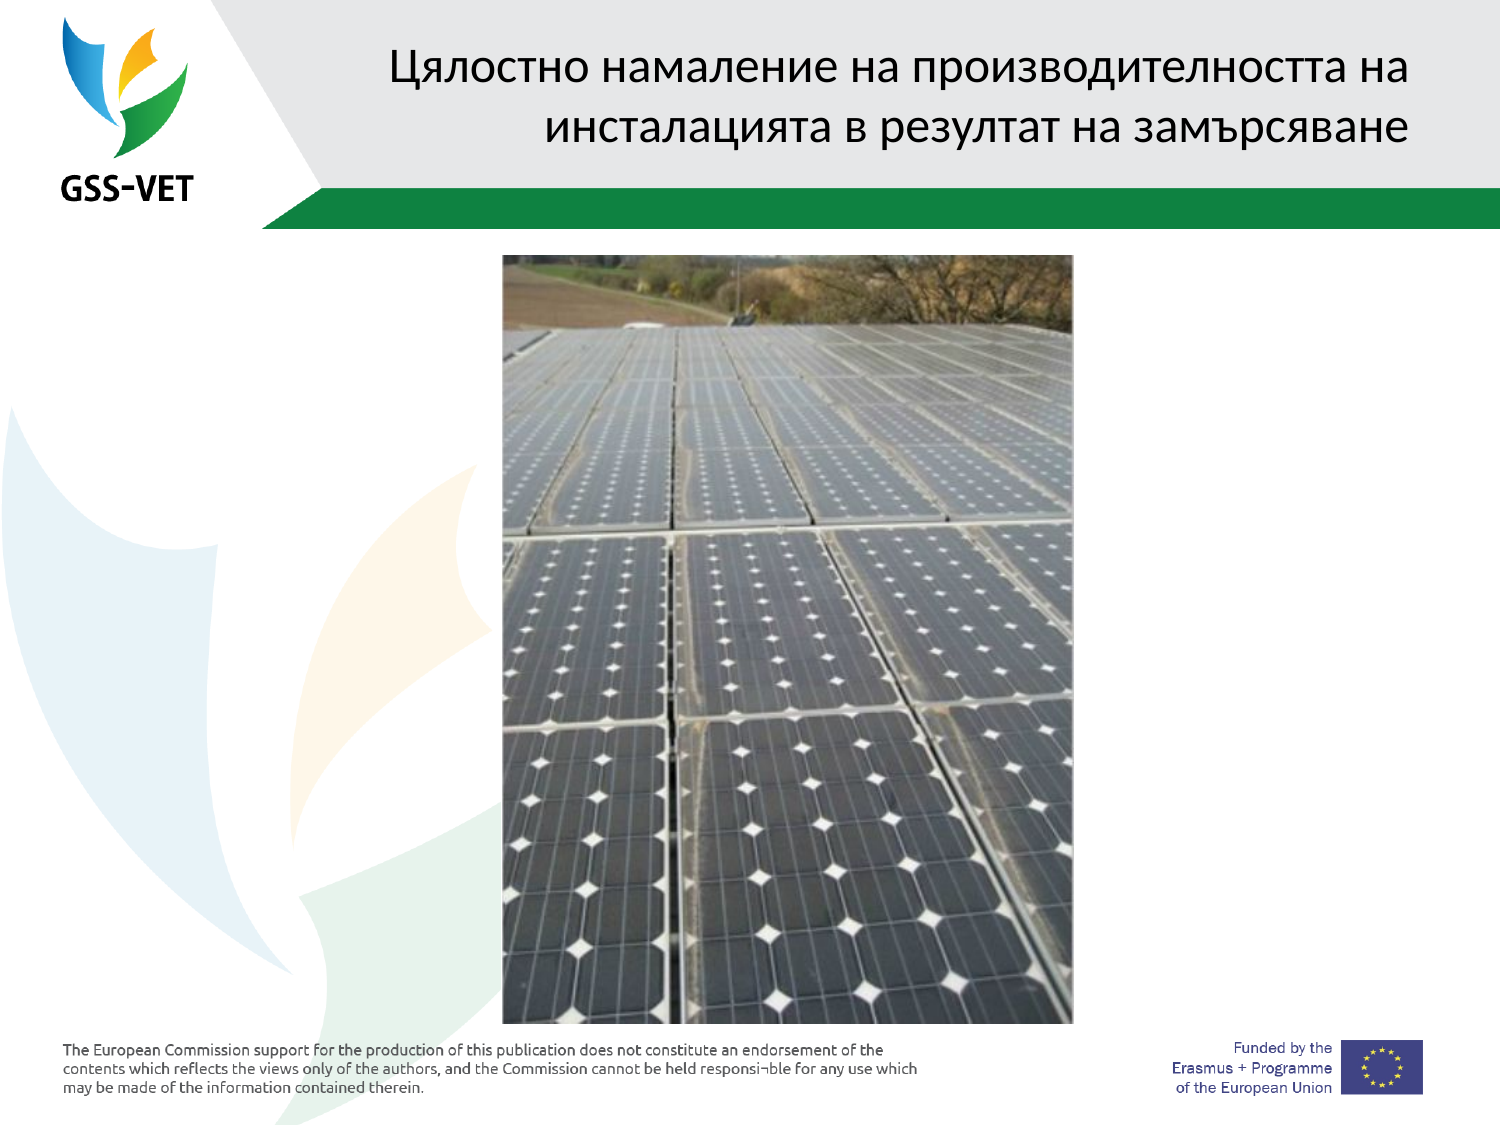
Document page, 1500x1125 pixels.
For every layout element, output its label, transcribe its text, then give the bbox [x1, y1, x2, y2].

picture [0, 0, 1500, 1125]
title Цялостно намаление на производителността на инсталацията в резултат на замърсяване [324, 0, 1425, 185]
